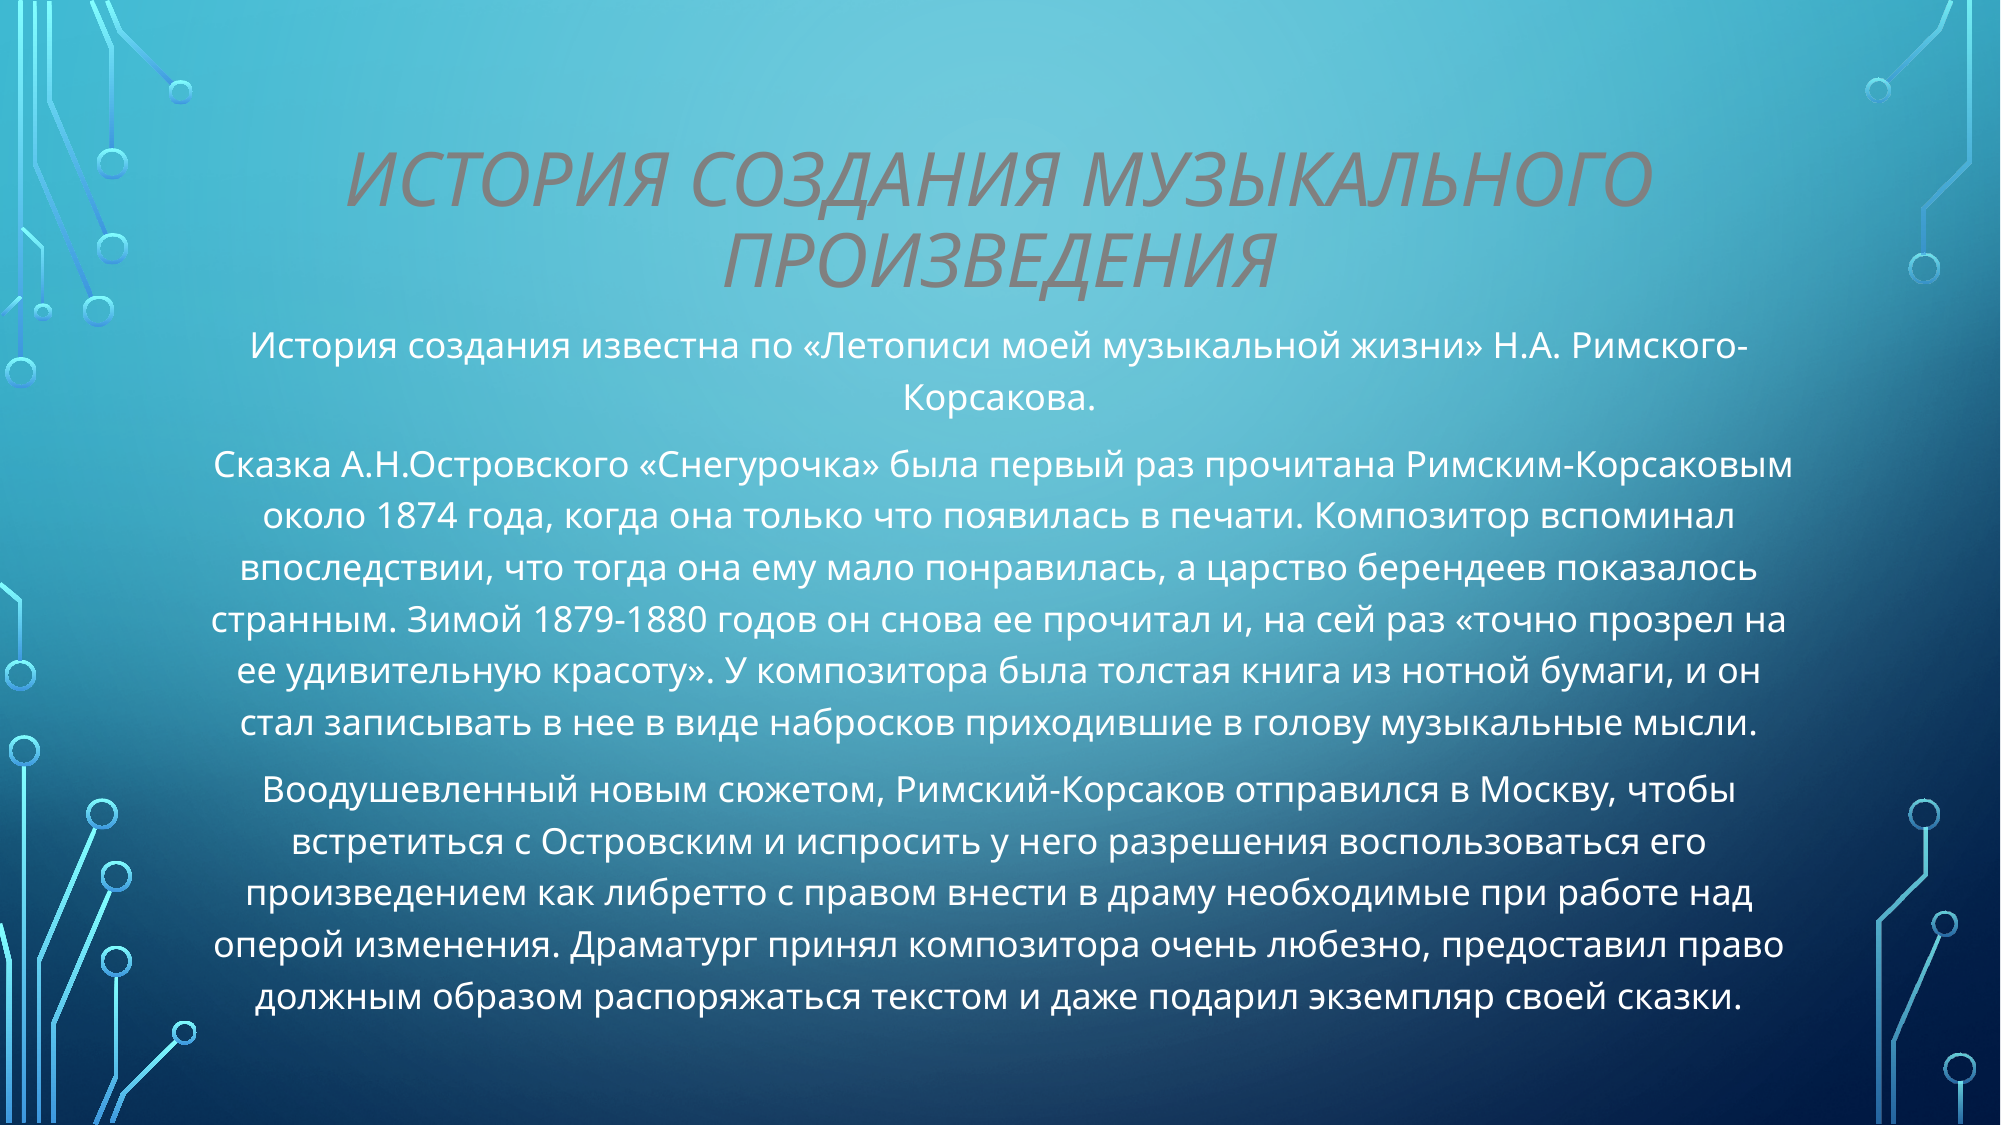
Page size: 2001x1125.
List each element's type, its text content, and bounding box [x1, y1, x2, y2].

title История создания музыкального произведения [187, 101, 1813, 306]
list История создания известна по «Летописи моей музыкальной жизни» Н.А. Римского-Корсакова. Сказка А.Н.Островского «Снегурочка» была первый раз прочитана Римским-Корсаковым около 1874 года, когда она только что появилась в печати. Композитор вспоминал впоследствии, что тогда она ему мало понравилась, а царство берендеев показалось странным. Зимой 1879-1880 годов он снова ее прочитал и, на сей раз «точно прозрел на ее удивительную красоту». У композитора была толстая книга из нотной бумаги, и он стал записывать в нее в виде набросков приходившие в голову музыкальные мысли. Воодушевленный новым сюжетом, Римский-Корсаков отправился в Москву, чтобы встретиться с Островским и испросить у него разрешения воспользоваться его произведением как либретто с правом внести в драму необходимые при работе над оперой изменения. Драматург принял композитора очень любезно, предоставил право должным образом распоряжаться текстом и даже подарил экземпляр своей сказки. [187, 306, 1813, 1081]
